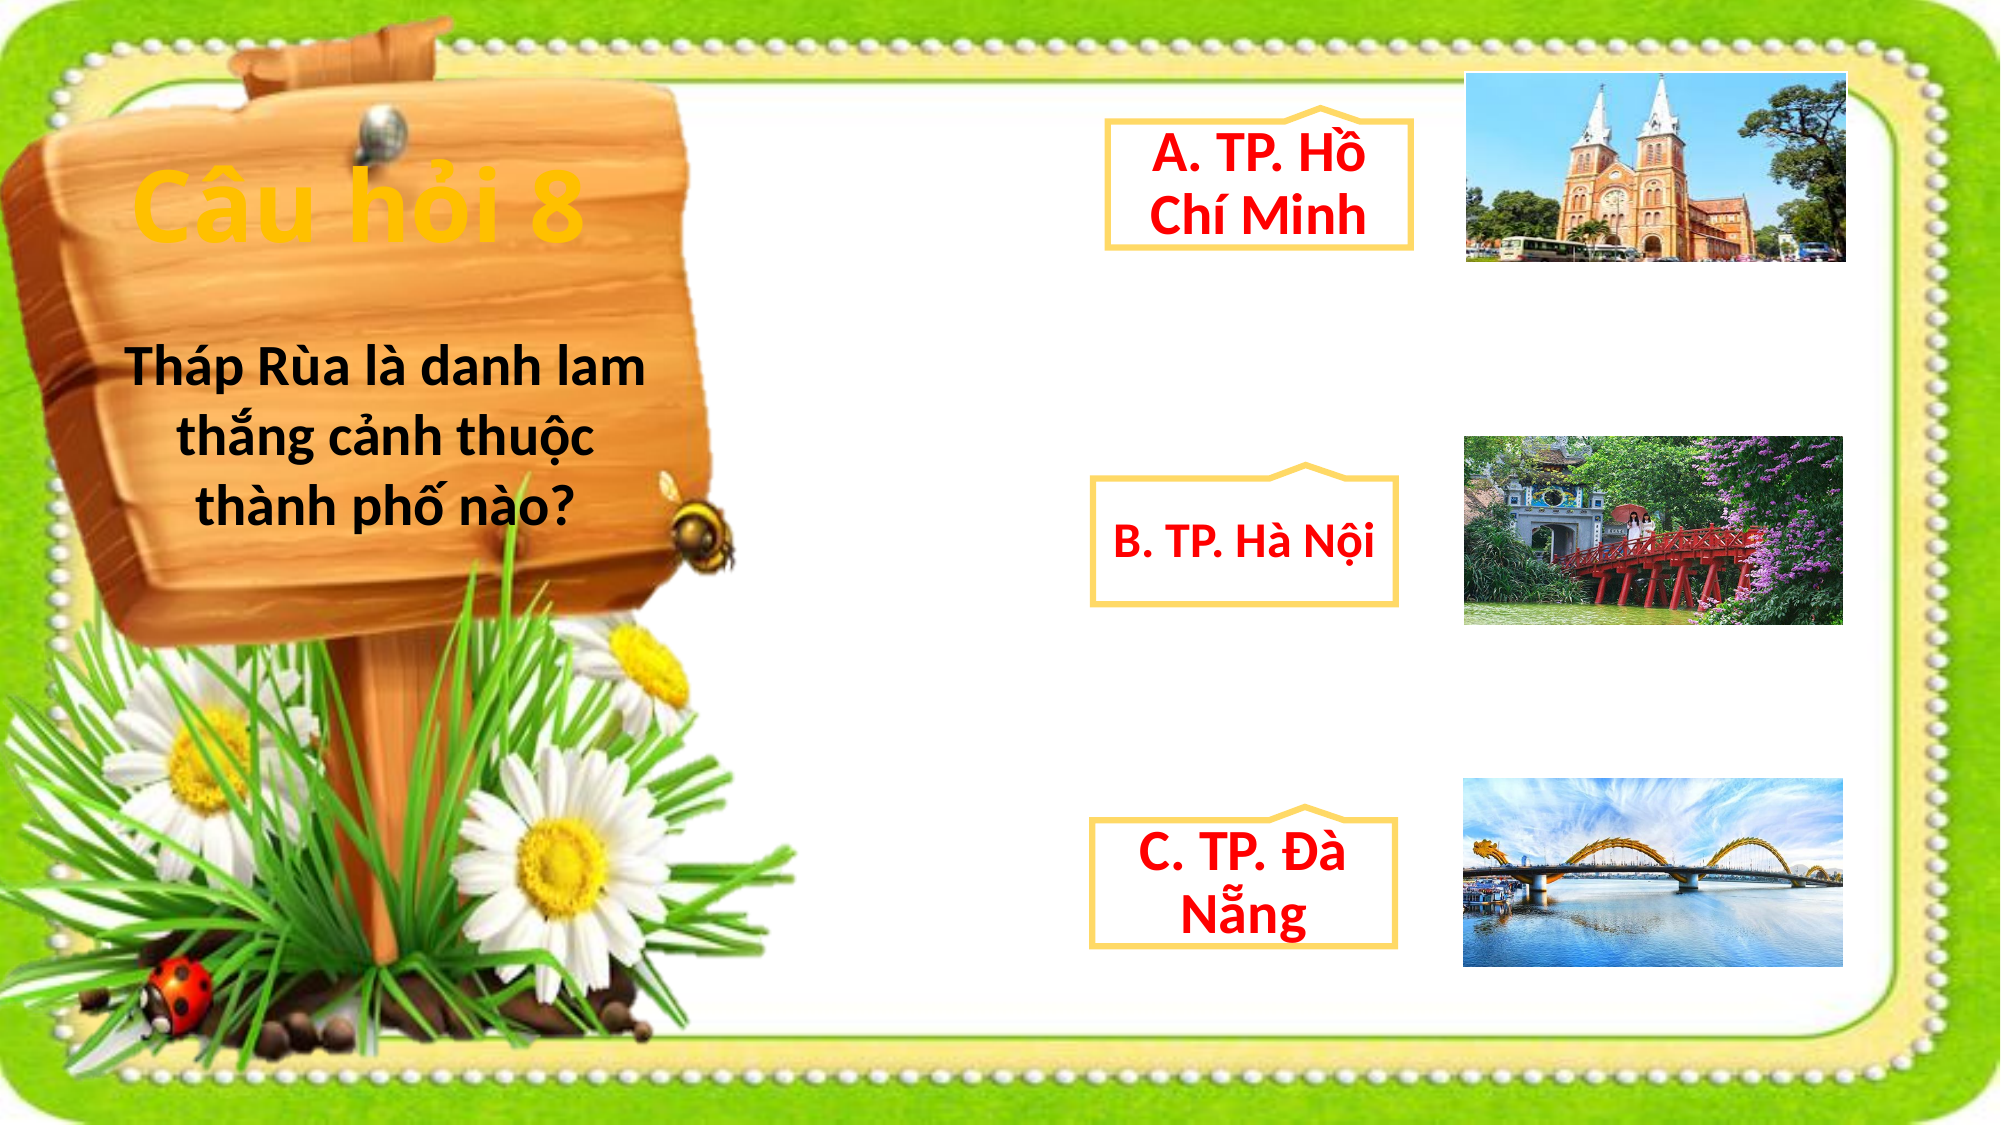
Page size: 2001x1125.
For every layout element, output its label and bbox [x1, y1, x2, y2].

picture [0, 10, 827, 1125]
text_box [1092, 775, 1844, 1008]
text_box [1095, 70, 1847, 303]
text_box [1092, 433, 1845, 666]
text_box [0, 0, 2000, 1125]
